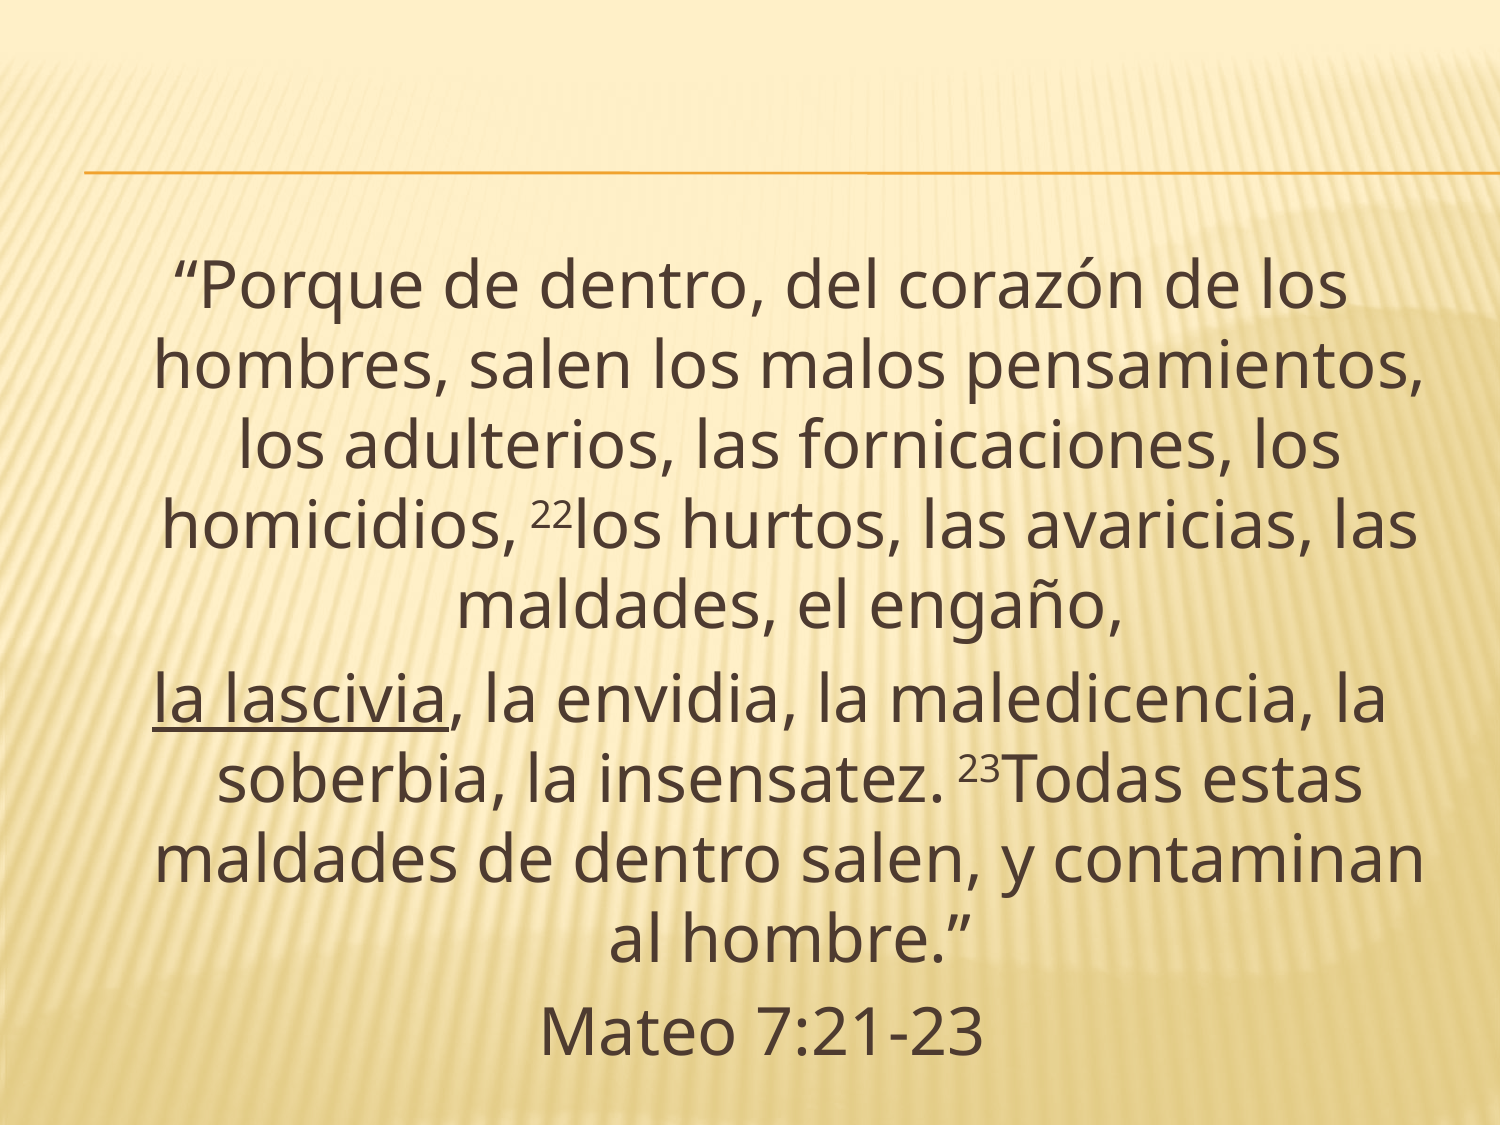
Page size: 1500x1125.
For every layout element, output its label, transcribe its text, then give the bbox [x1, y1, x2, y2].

list “Porque de dentro, del corazón de los hombres, salen los malos pensamientos, los adulterios, las fornicaciones, los homicidios, 22los hurtos, las avaricias, las maldades, el engaño, la lascivia, la envidia, la maledicencia, la soberbia, la insensatez. 23Todas estas maldades de dentro salen, y contaminan al hombre.” Mateo 7:21-23 [50, 234, 1475, 1090]
